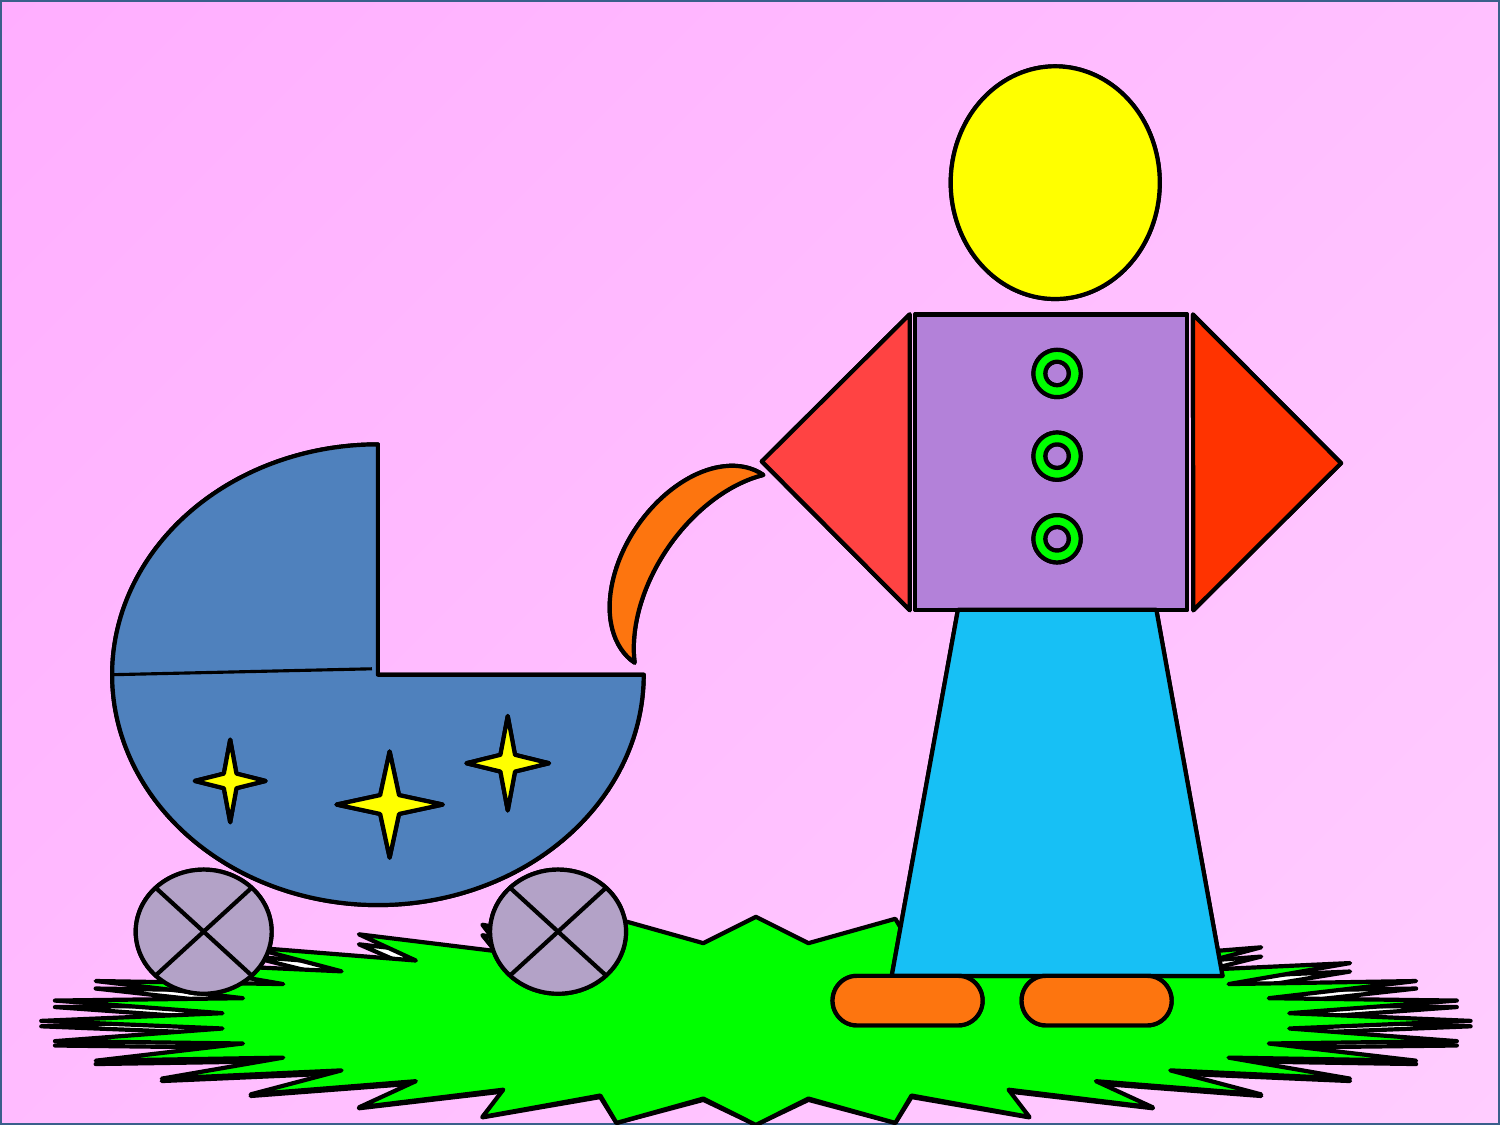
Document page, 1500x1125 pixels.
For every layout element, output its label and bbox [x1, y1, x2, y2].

text_box [480, 933, 490, 948]
text_box [759, 312, 912, 613]
text_box [39, 1024, 174, 1033]
text_box [192, 737, 268, 825]
text_box [830, 973, 985, 1028]
text_box [39, 914, 1473, 1125]
text_box [1031, 513, 1083, 565]
text_box [93, 1061, 245, 1067]
text_box [1337, 1024, 1473, 1033]
text_box [159, 1074, 315, 1084]
text_box [52, 1004, 177, 1015]
text_box [0, 0, 1500, 1125]
text_box [464, 713, 552, 813]
text_box [913, 312, 1189, 612]
text_box [1265, 969, 1353, 981]
text_box [93, 986, 192, 997]
text_box [1267, 1061, 1419, 1067]
text_box [948, 64, 1162, 302]
text_box [1317, 1043, 1459, 1049]
text_box [890, 607, 1225, 979]
text_box [1031, 347, 1083, 400]
text_box [1315, 986, 1419, 997]
text_box [1190, 312, 1344, 613]
text_box [52, 1043, 195, 1049]
text_box [607, 463, 766, 665]
text_box [110, 442, 646, 908]
text_box [334, 749, 445, 860]
text_box [1019, 973, 1174, 1028]
text_box [356, 942, 398, 956]
text_box [488, 867, 629, 996]
text_box [1196, 1074, 1353, 1084]
text_box [111, 668, 373, 675]
text_box [1222, 954, 1264, 966]
text_box [1031, 430, 1083, 482]
text_box [133, 867, 274, 996]
text_box [266, 955, 313, 967]
text_box [1334, 1004, 1459, 1015]
